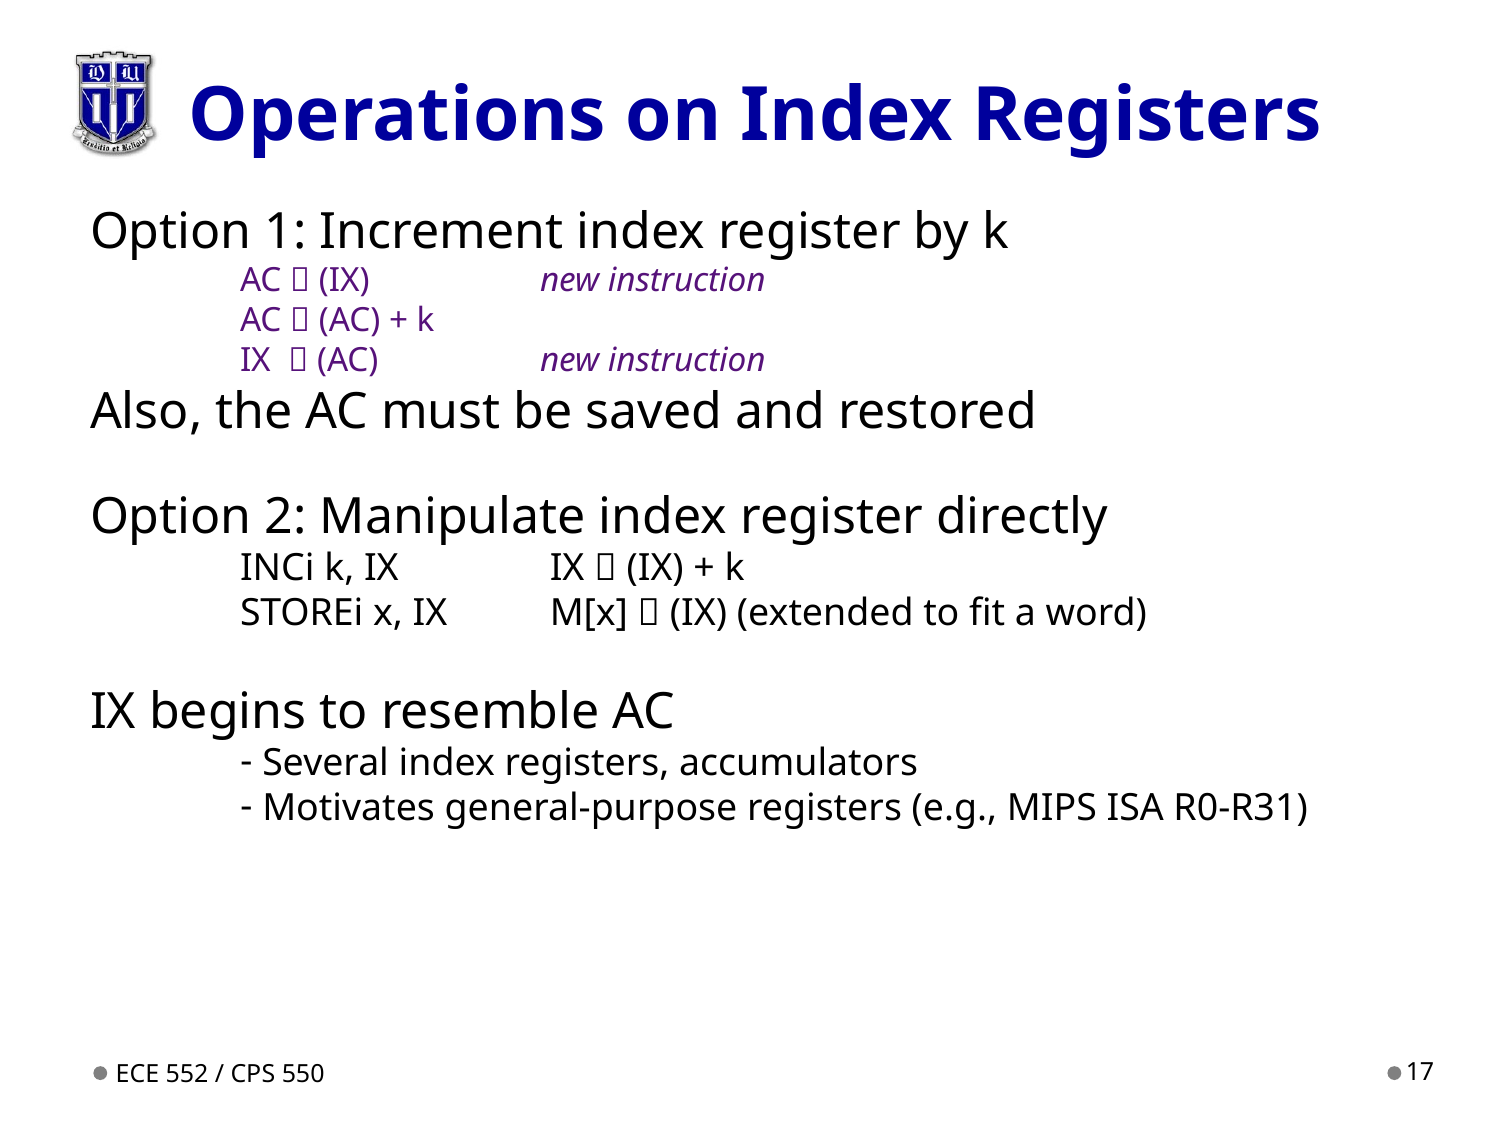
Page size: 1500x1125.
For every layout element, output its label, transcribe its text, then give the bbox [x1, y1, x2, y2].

picture [62, 45, 163, 161]
slide_number 17 [1401, 1042, 1494, 1103]
footer ECE 552 / CPS 550 [108, 1042, 576, 1103]
text_box Operations on Index Registers [173, 24, 1475, 163]
list Option 1: Increment index register by k AC  (IX) new instruction AC  (AC) + k IX  (AC) new instruction Also, the AC must be saved and restored Option 2: Manipulate index register directly INCi k, IX IX  (IX) + k STOREi x, IX M[x]  (IX) (extended to fit a word) IX begins to resemble AC Several index registers, accumulators Motivates general-purpose registers (e.g., MIPS ISA R0-R31) [75, 190, 1412, 1017]
